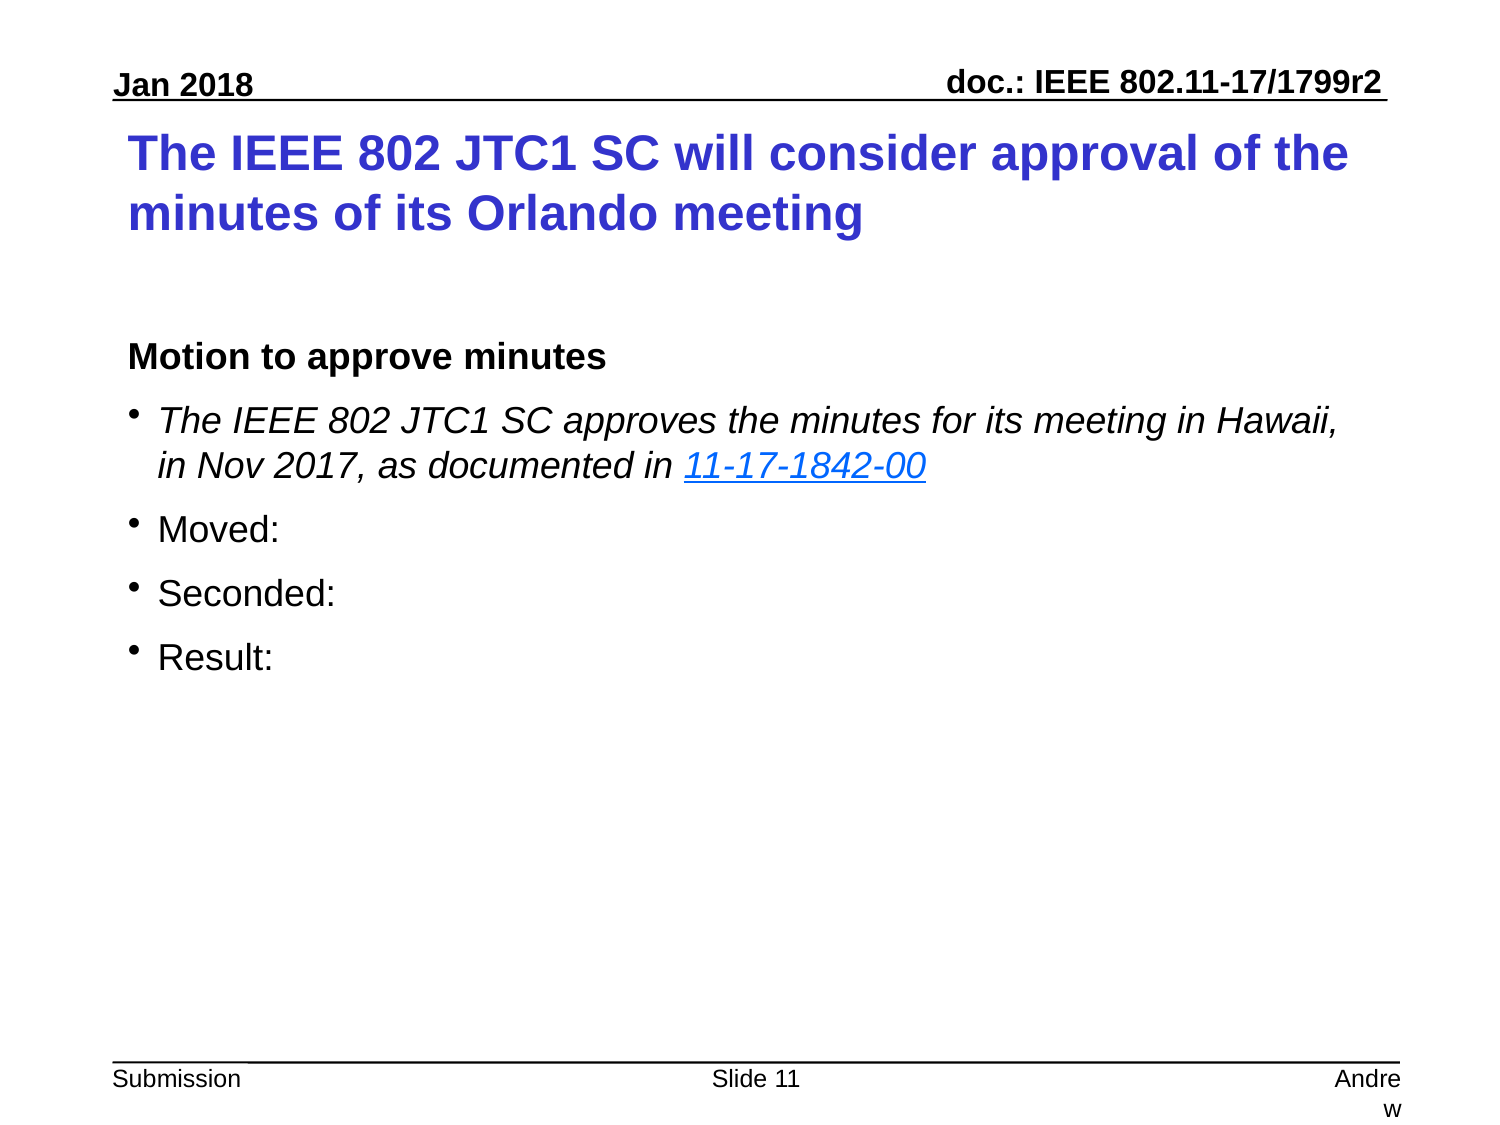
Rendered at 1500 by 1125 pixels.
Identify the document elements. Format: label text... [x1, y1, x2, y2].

list Motion to approve minutes The IEEE 802 JTC1 SC approves the minutes for its meeting in Hawaii, in Nov 2017, as documented in 11-17-1842-00 Moved: Seconded: Result: [112, 324, 1388, 1000]
title The IEEE 802 JTC1 SC will consider approval of the minutes of its Orlando meeting [112, 112, 1388, 288]
footer Andrew Myles, Cisco [1320, 1061, 1402, 1093]
slide_number Slide 11 [709, 1061, 803, 1093]
